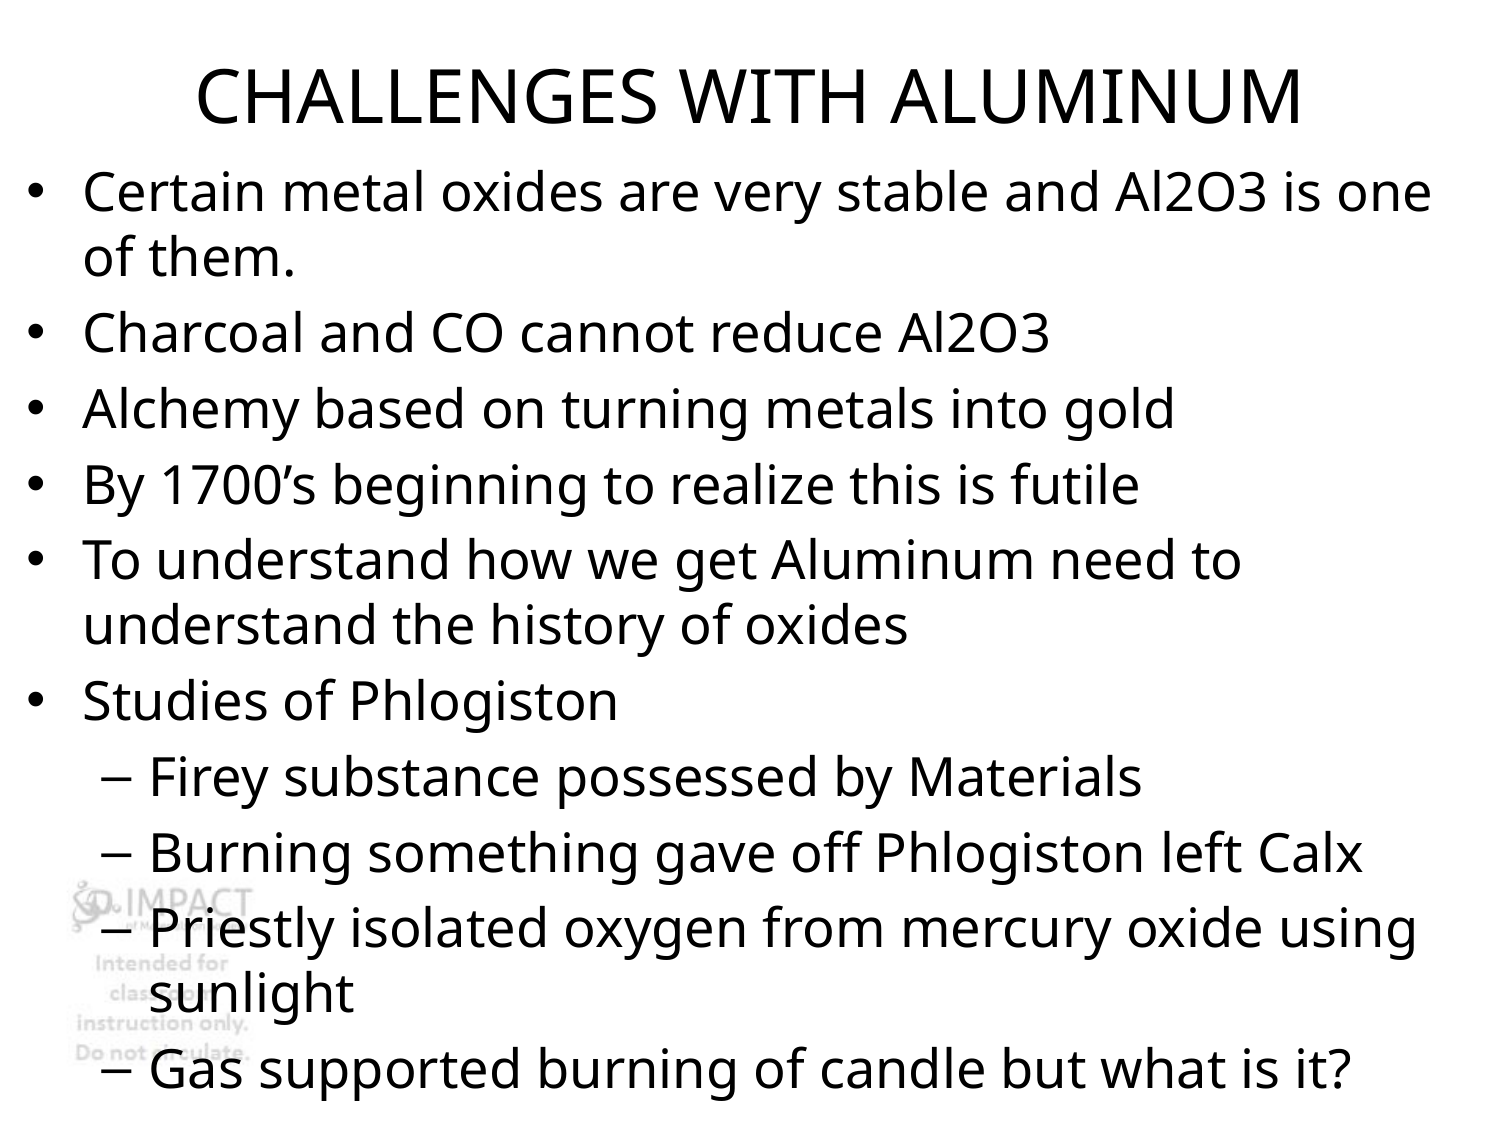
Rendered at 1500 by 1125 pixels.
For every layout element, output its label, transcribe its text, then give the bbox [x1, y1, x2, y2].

picture [42, 866, 283, 1088]
list Certain metal oxides are very stable and Al2O3 is one of them. Charcoal and CO cannot reduce Al2O3 Alchemy based on turning metals into gold By 1700’s beginning to realize this is futile To understand how we get Aluminum need to understand the history of oxides Studies of Phlogiston Firey substance possessed by Materials Burning something gave off Phlogiston left Calx Priestly isolated oxygen from mercury oxide using sunlight Gas supported burning of candle but what is it? [11, 150, 1487, 893]
title Challenges with Aluminum [75, 0, 1425, 150]
